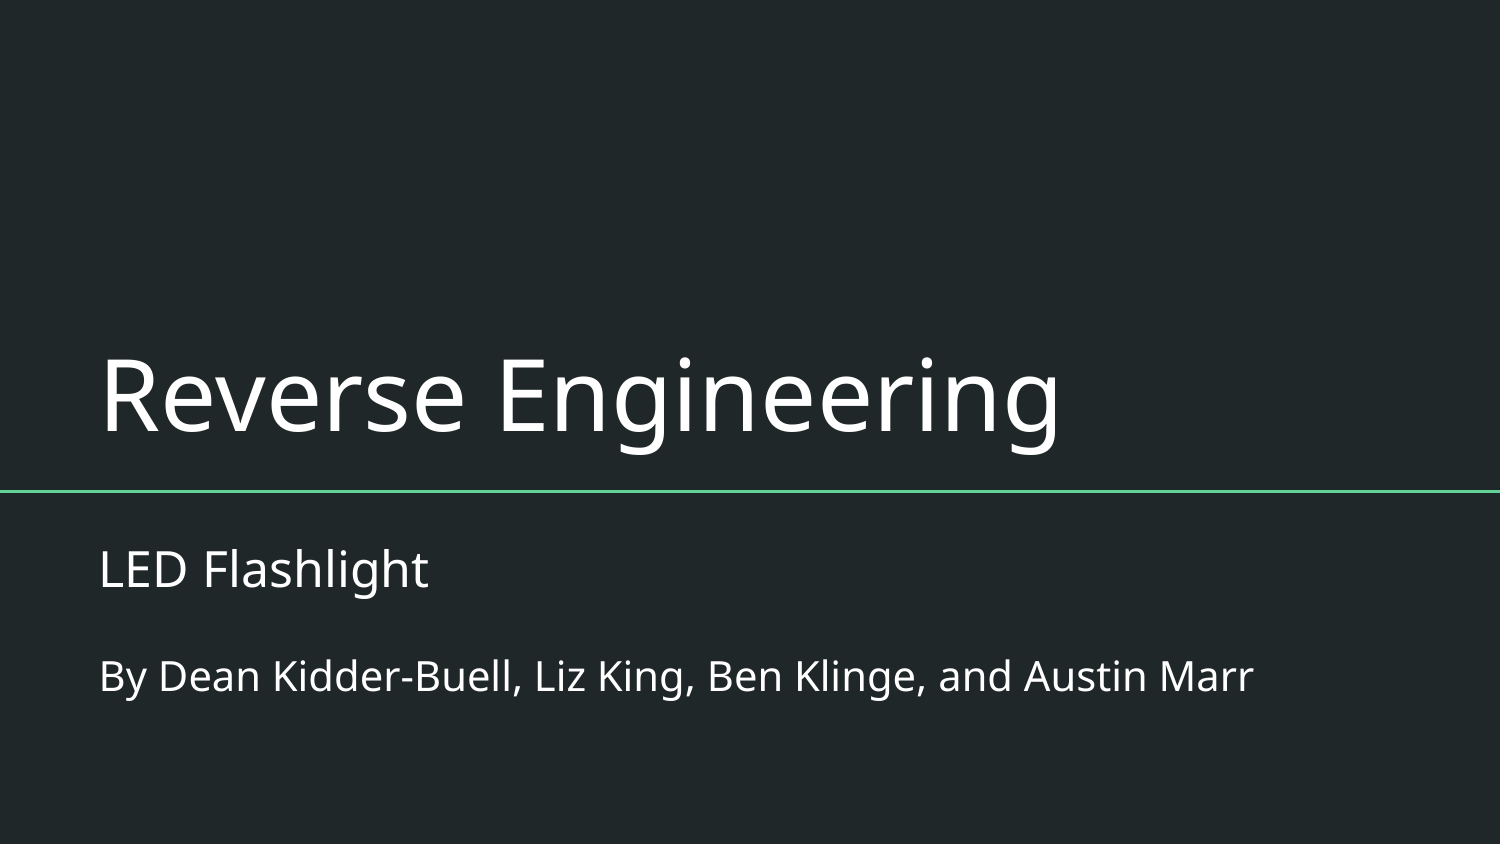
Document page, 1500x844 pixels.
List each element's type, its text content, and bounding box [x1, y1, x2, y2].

subtitle By Dean Kidder-Buell, Liz King, Ben Klinge, and Austin Marr [83, 634, 1417, 738]
title Reverse Engineering [83, 206, 1417, 467]
subtitle LED Flashlight [83, 522, 1417, 626]
